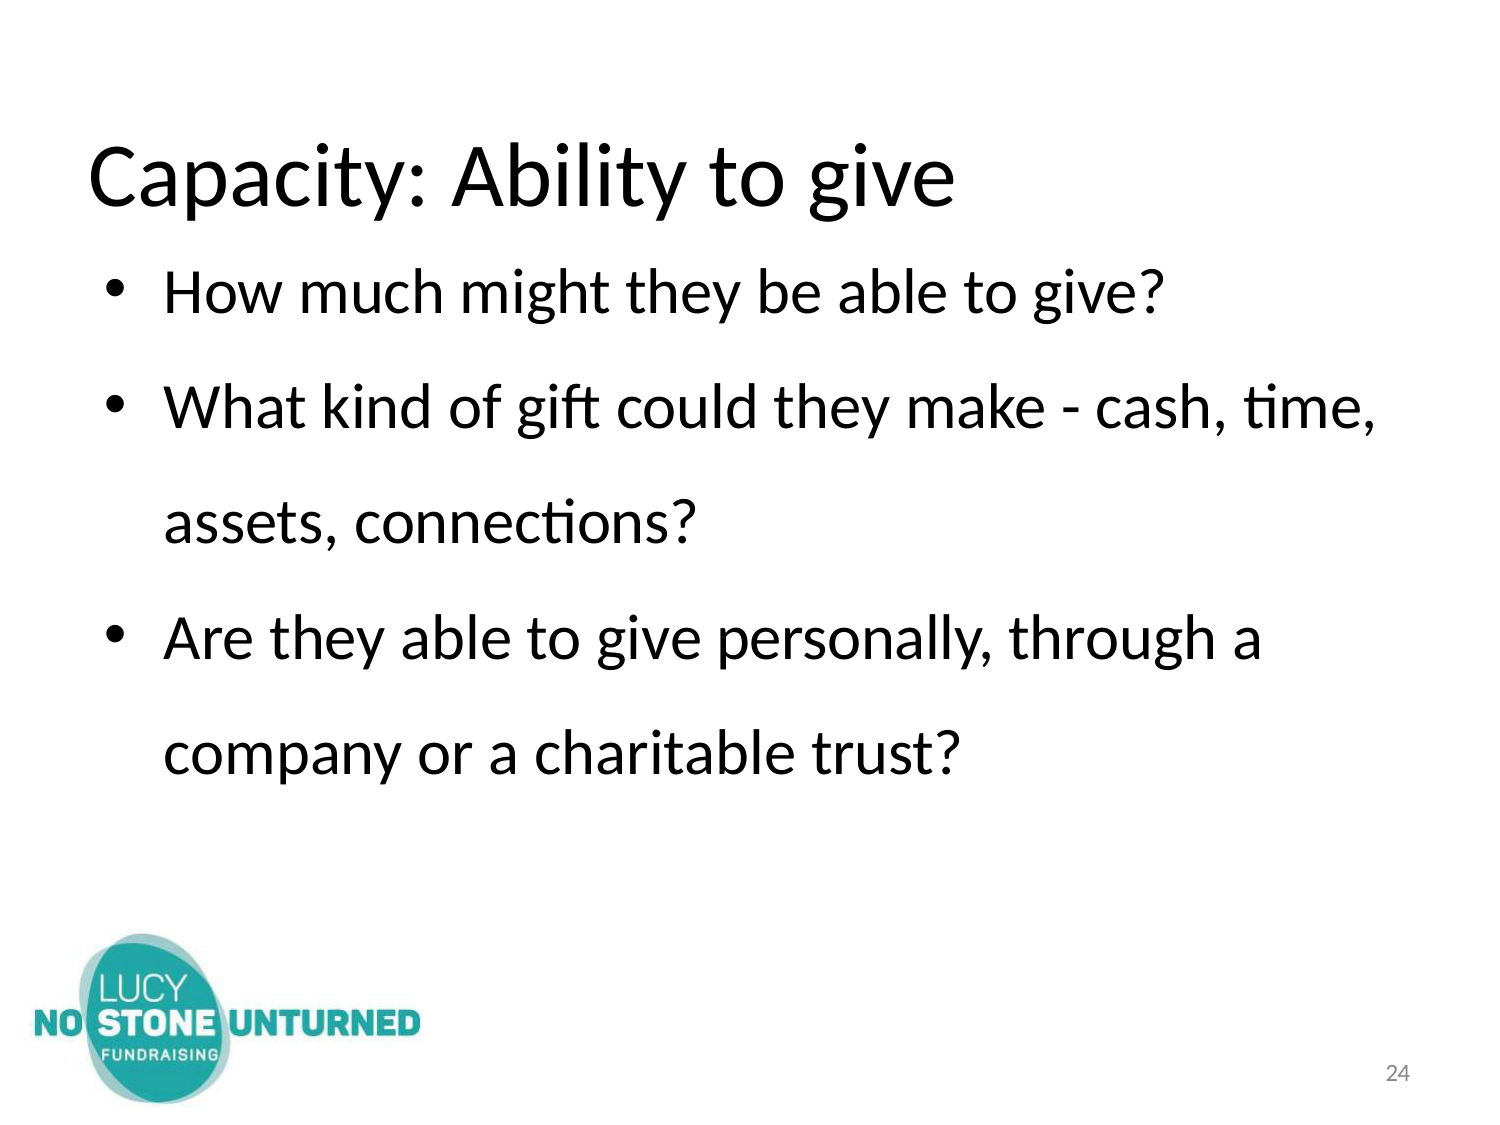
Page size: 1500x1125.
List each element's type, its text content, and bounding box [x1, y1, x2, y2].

text_box How much might they be able to give? What kind of gift could they make - cash, time, assets, connections? Are they able to give personally, through a company or a charitable trust? [101, 208, 1384, 788]
title Capacity: Ability to give [86, 113, 960, 304]
picture [30, 929, 424, 1107]
slide_number 24 [1379, 1060, 1420, 1125]
